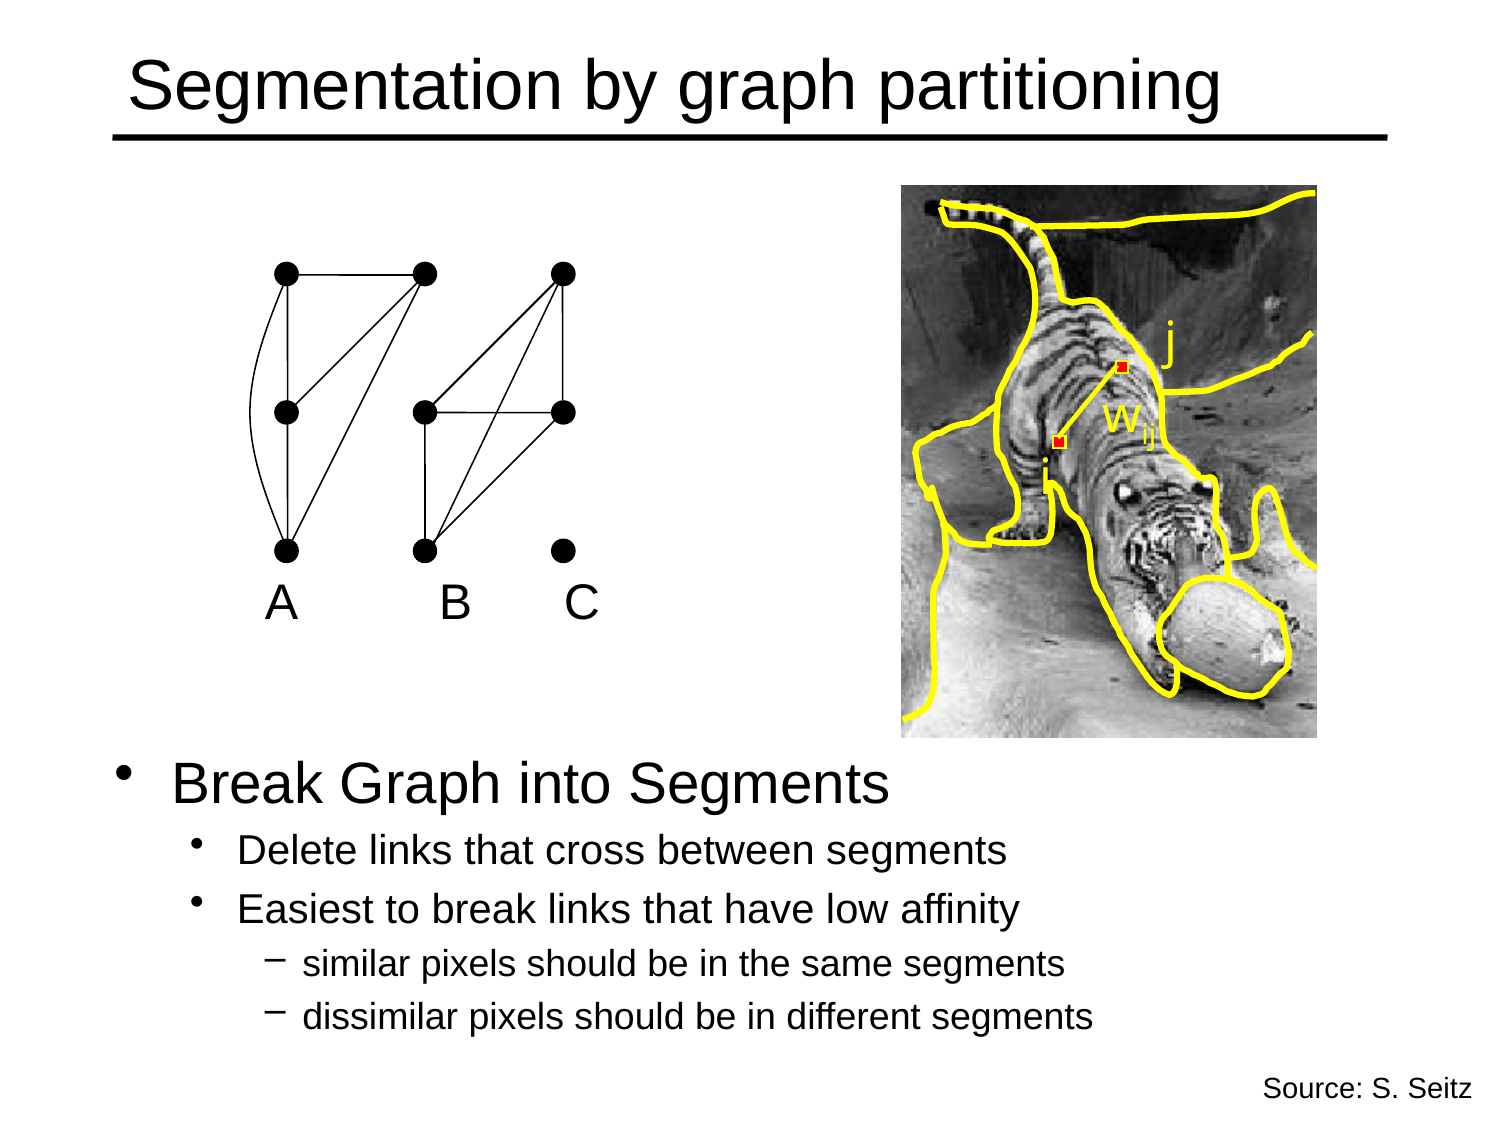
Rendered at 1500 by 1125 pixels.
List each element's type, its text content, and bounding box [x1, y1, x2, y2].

text_box [551, 539, 575, 562]
text_box Source: S. Seitz [1247, 1062, 1488, 1113]
text_box [288, 275, 298, 286]
text_box [413, 262, 437, 286]
text_box A [250, 562, 314, 638]
text_box [274, 262, 299, 285]
text_box [413, 400, 437, 424]
text_box [288, 401, 299, 424]
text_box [1024, 299, 1251, 513]
picture [900, 185, 1318, 738]
text_box B [424, 562, 488, 638]
title Segmentation by graph partitioning [112, 12, 1388, 151]
text_box [551, 262, 575, 286]
text_box [249, 275, 288, 551]
text_box [274, 539, 299, 562]
text_box [413, 539, 437, 563]
text_box [551, 400, 575, 424]
list Break Graph into Segments Delete links that cross between segments Easiest to break links that have low affinity similar pixels should be in the same segments dissimilar pixels should be in different segments [99, 737, 1388, 1076]
text_box C [549, 562, 615, 638]
